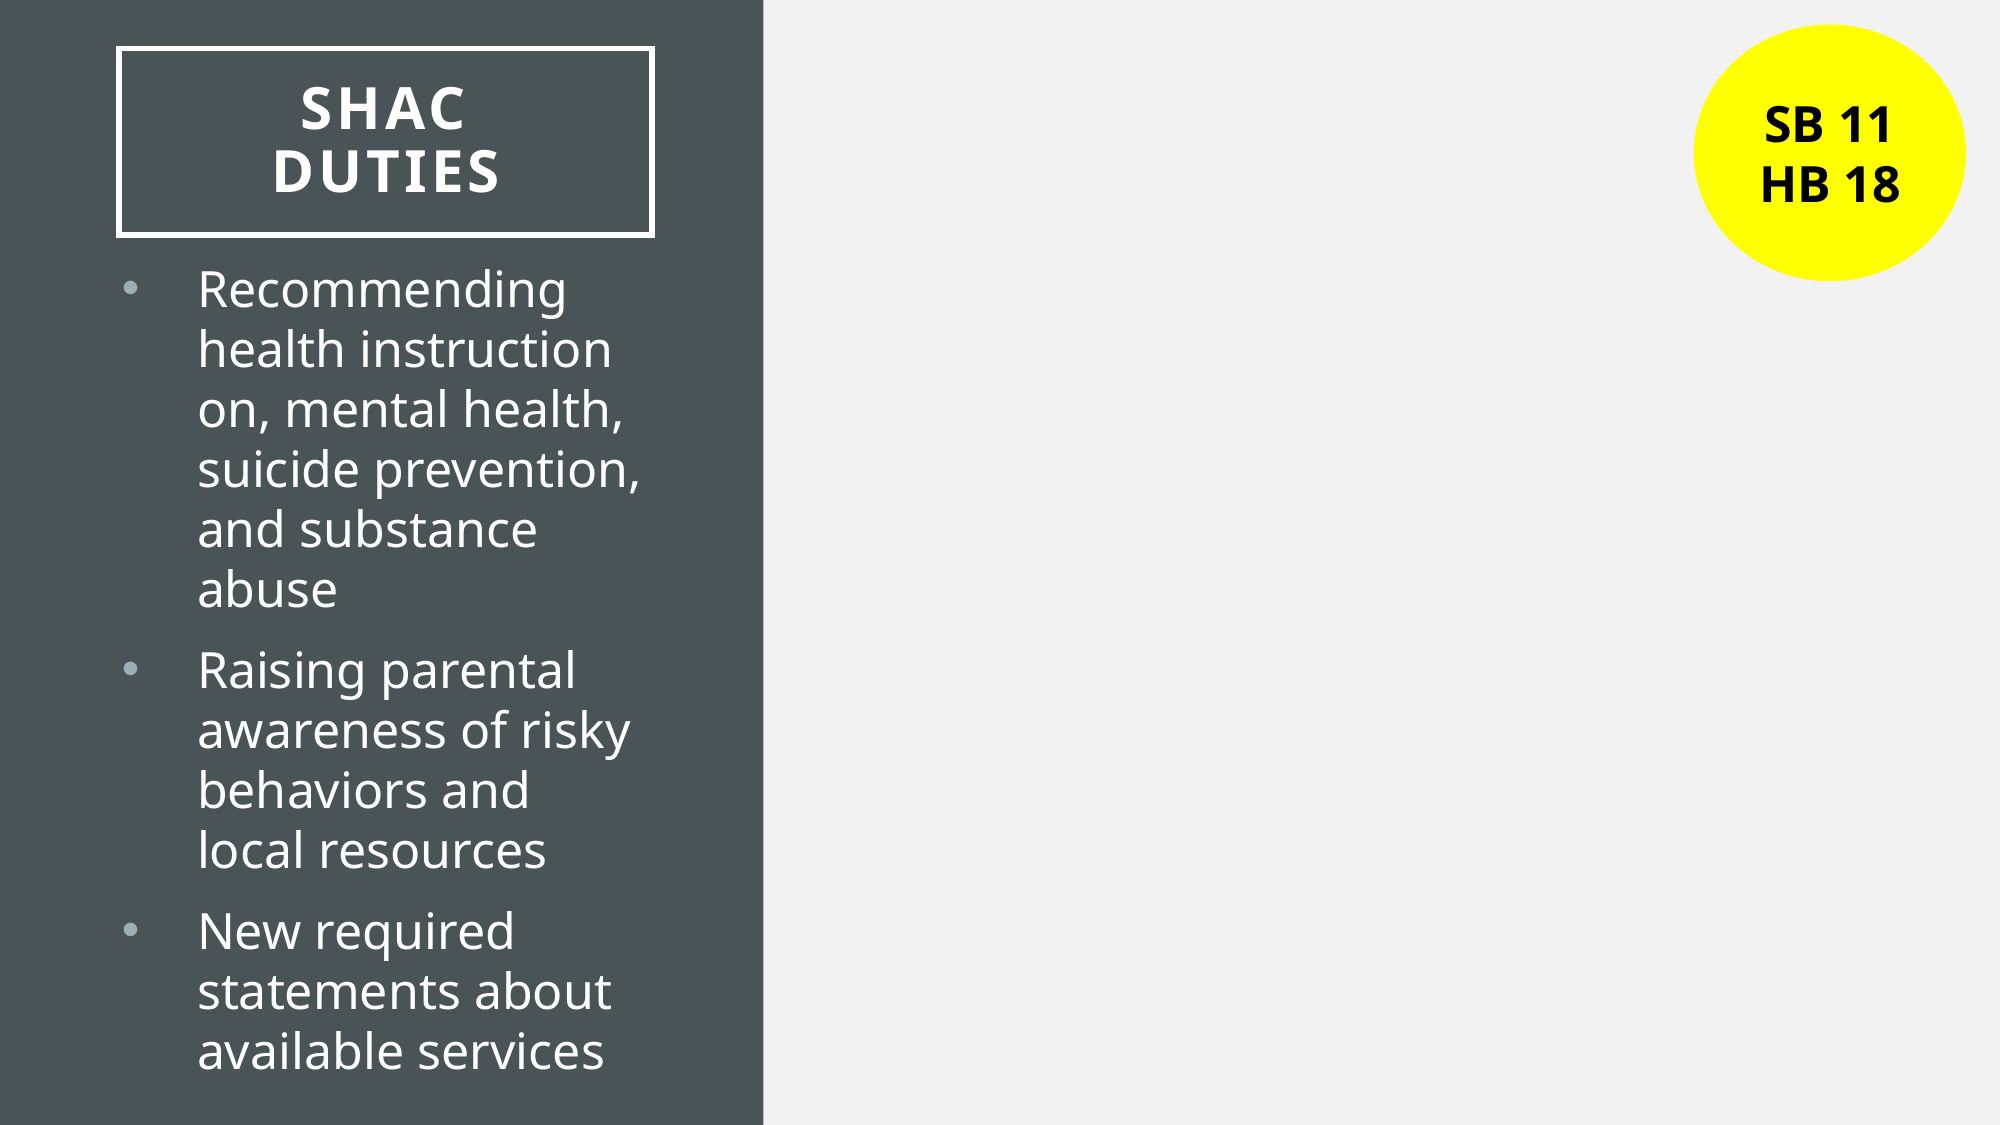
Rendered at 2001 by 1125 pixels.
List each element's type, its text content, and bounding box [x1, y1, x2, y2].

title Shac Duties [116, 46, 655, 238]
text_box SB 11 HB 18 [1694, 25, 1966, 281]
list Recommending health instruction on, mental health, suicide prevention, and substance abuse Raising parental awareness of risky behaviors and local resources New required statements about available services [106, 249, 658, 993]
text_box [0, 0, 764, 1125]
text_box [764, 0, 2000, 1125]
